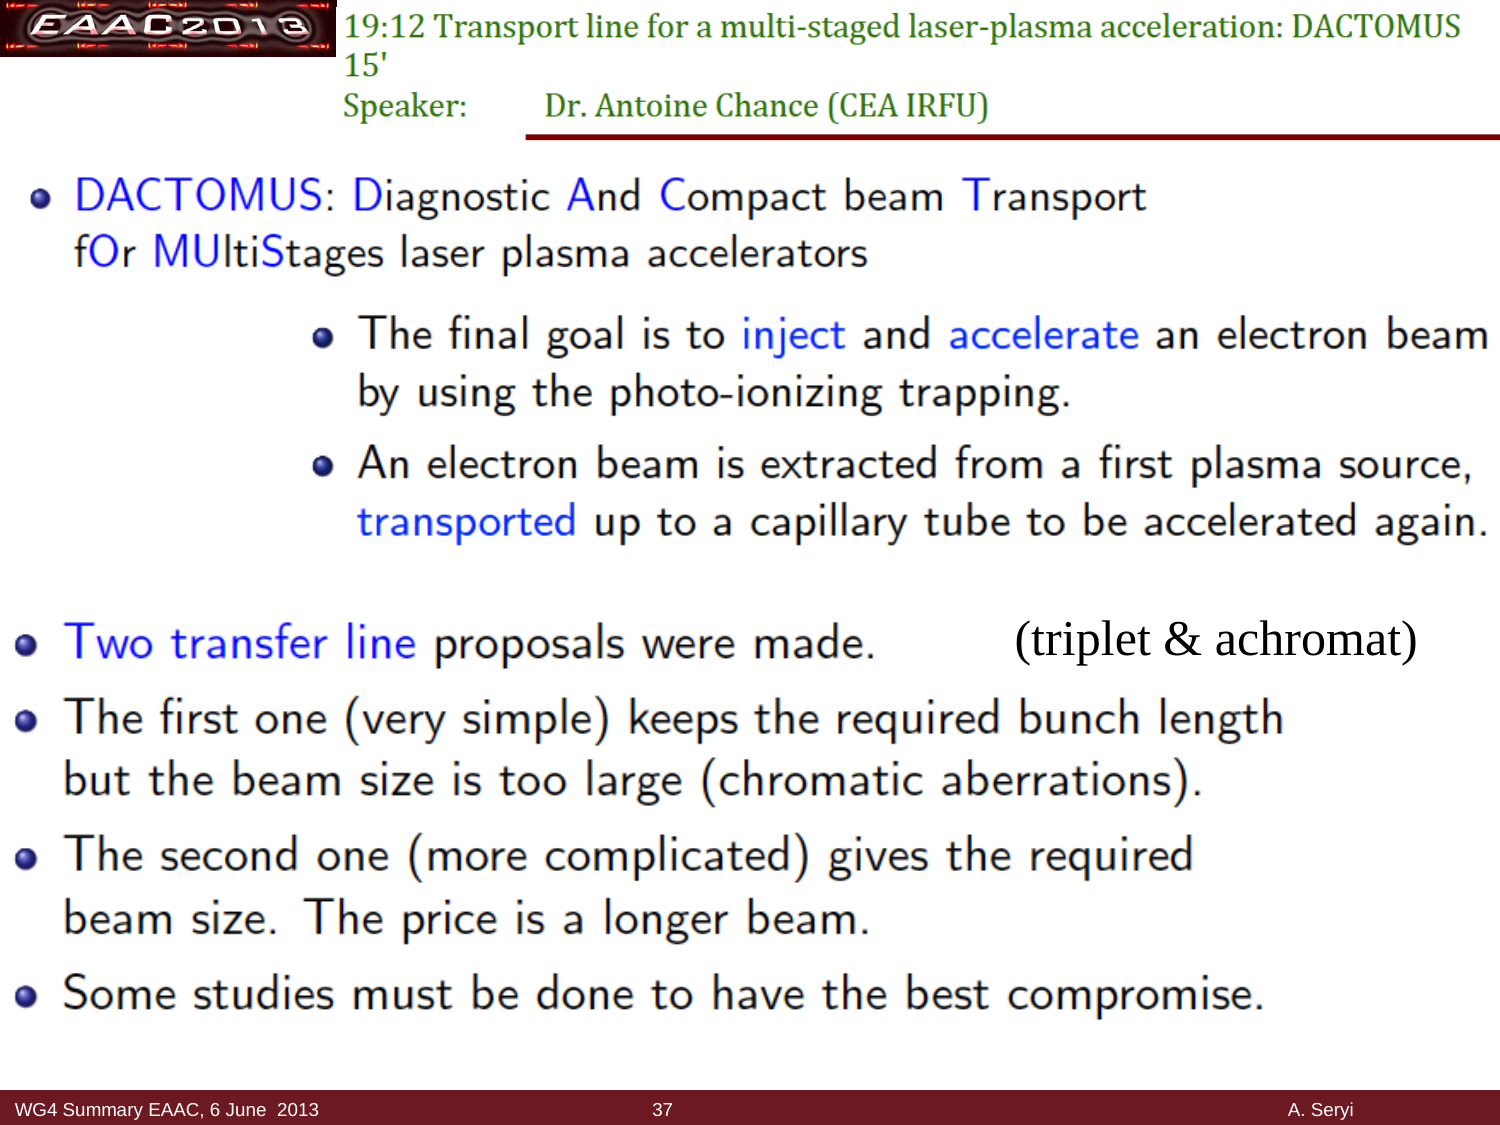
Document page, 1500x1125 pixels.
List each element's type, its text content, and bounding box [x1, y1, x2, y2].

picture [0, 148, 1188, 287]
text_box (triplet & achromat) [999, 597, 1434, 673]
picture [2, 609, 1305, 1025]
picture [283, 290, 1500, 563]
picture [0, 0, 1473, 130]
